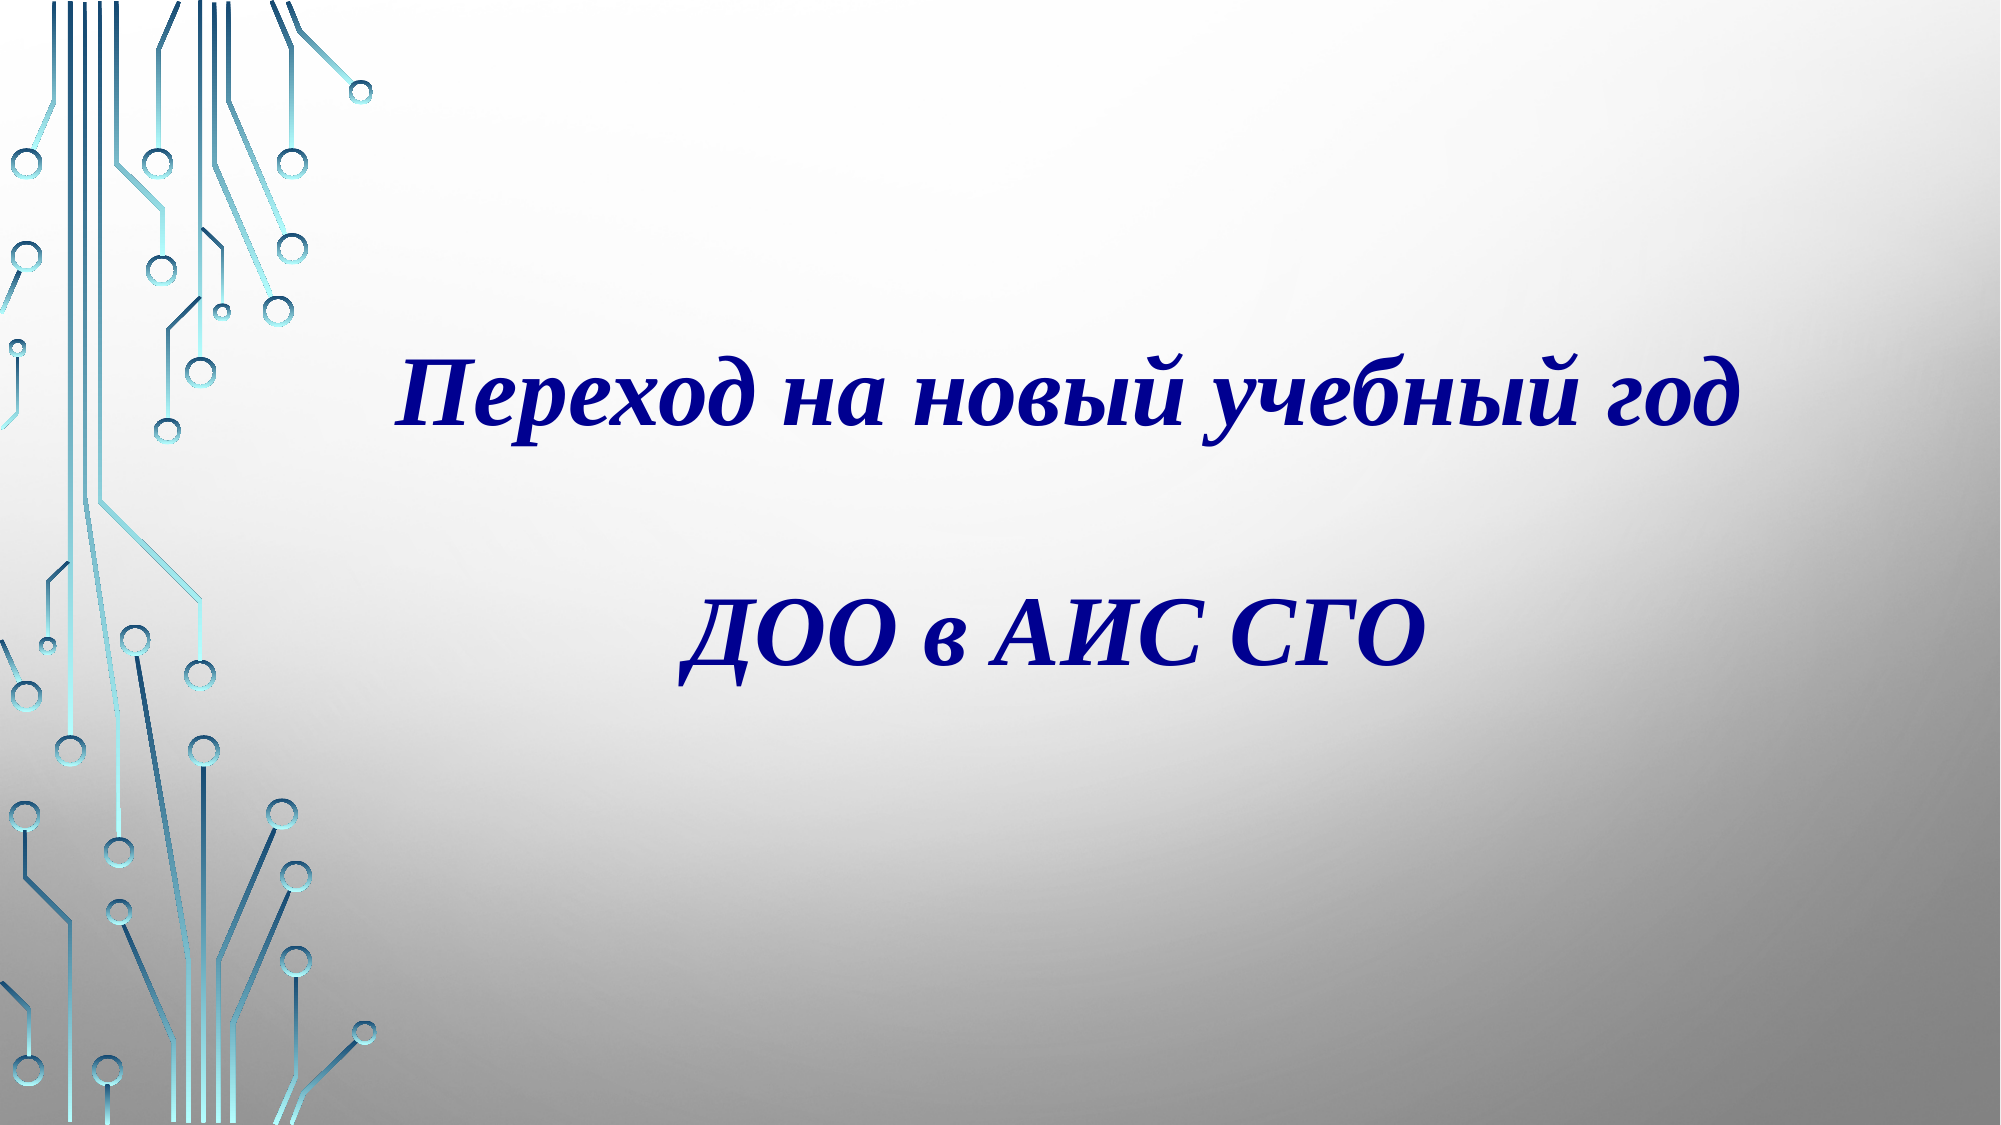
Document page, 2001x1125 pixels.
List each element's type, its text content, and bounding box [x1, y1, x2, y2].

title [424, 488, 1888, 860]
text_box Переход на новый учебный год ДОО в АИС СГО [380, 318, 1759, 693]
